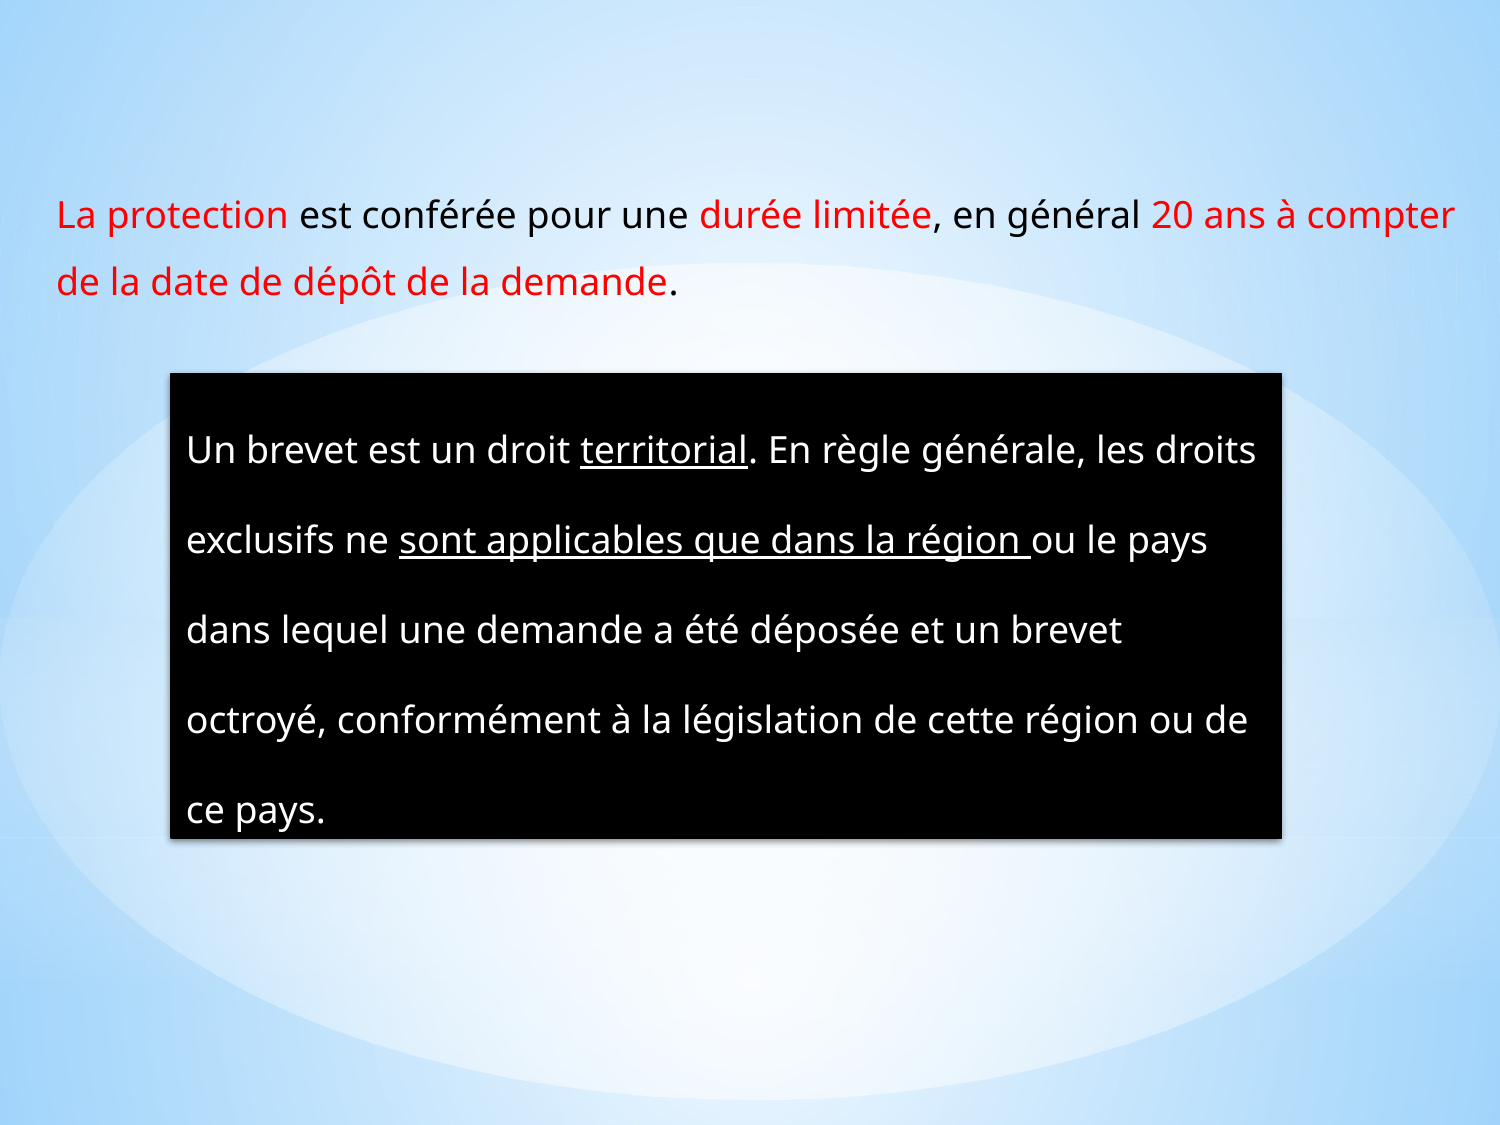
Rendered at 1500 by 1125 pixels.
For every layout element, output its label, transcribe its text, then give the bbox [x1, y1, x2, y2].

text_box La protection est conférée pour une durée limitée, en général 20 ans à compter de la date de dépôt de la demande. [41, 160, 1471, 311]
text_box Un brevet est un droit territorial. En règle générale, les droits exclusifs ne sont applicables que dans la région ou le pays dans lequel une demande a été déposée et un brevet octroyé, conformément à la législation de cette région ou de ce pays. [170, 373, 1282, 839]
